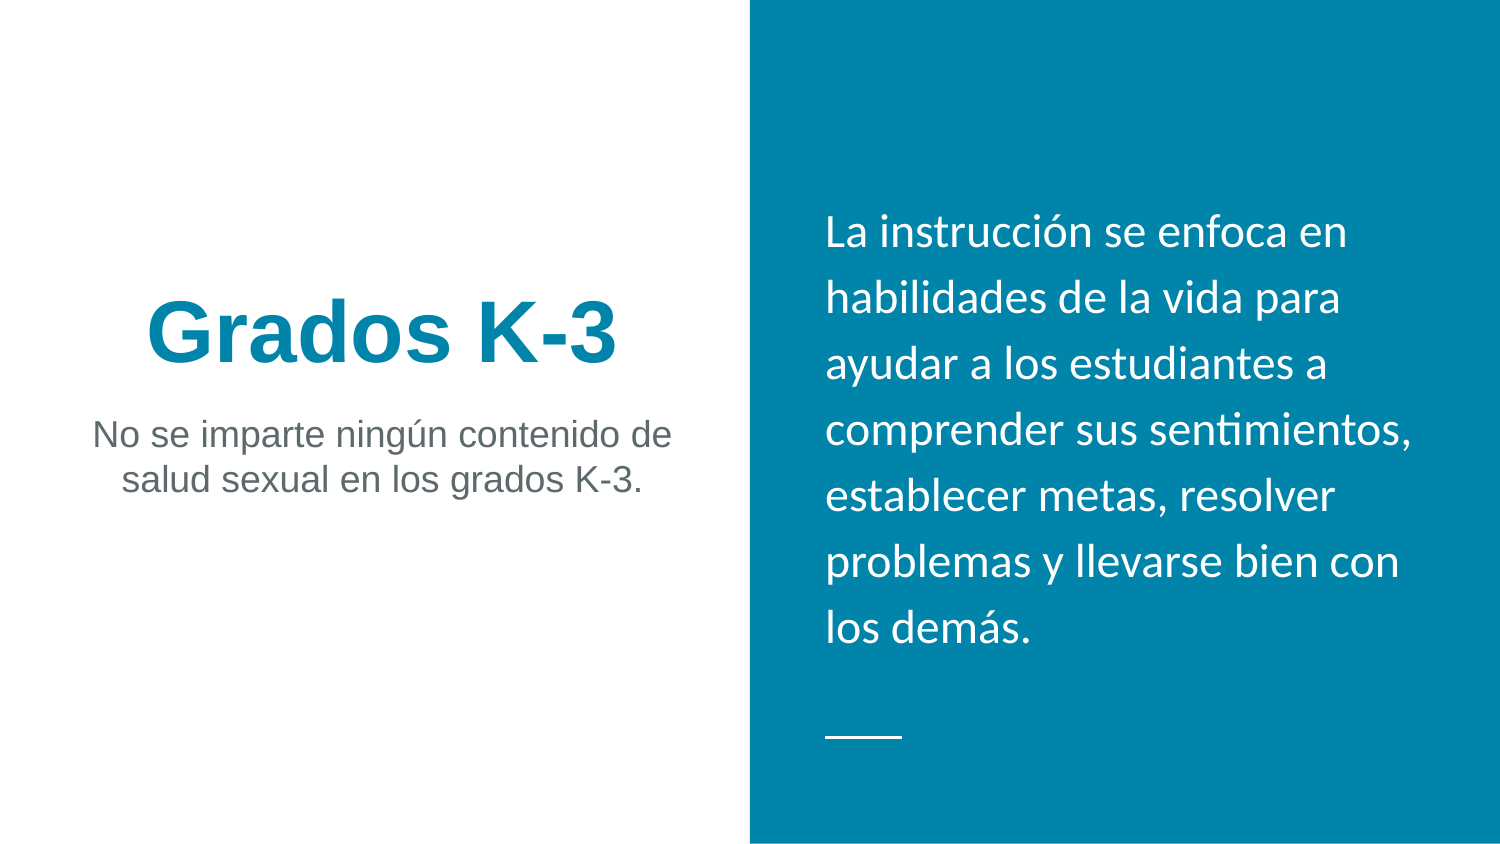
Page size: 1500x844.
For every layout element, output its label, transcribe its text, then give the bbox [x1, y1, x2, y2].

list La instrucción se enfoca en habilidades de la vida para ayudar a los estudiantes a comprender sus sentimientos, establecer metas, resolver problemas y llevarse bien con los demás. [810, 118, 1440, 725]
subtitle No se imparte ningún contenido de salud sexual en los grados K-3. [50, 394, 715, 616]
title Grados K-3 [50, 118, 715, 394]
